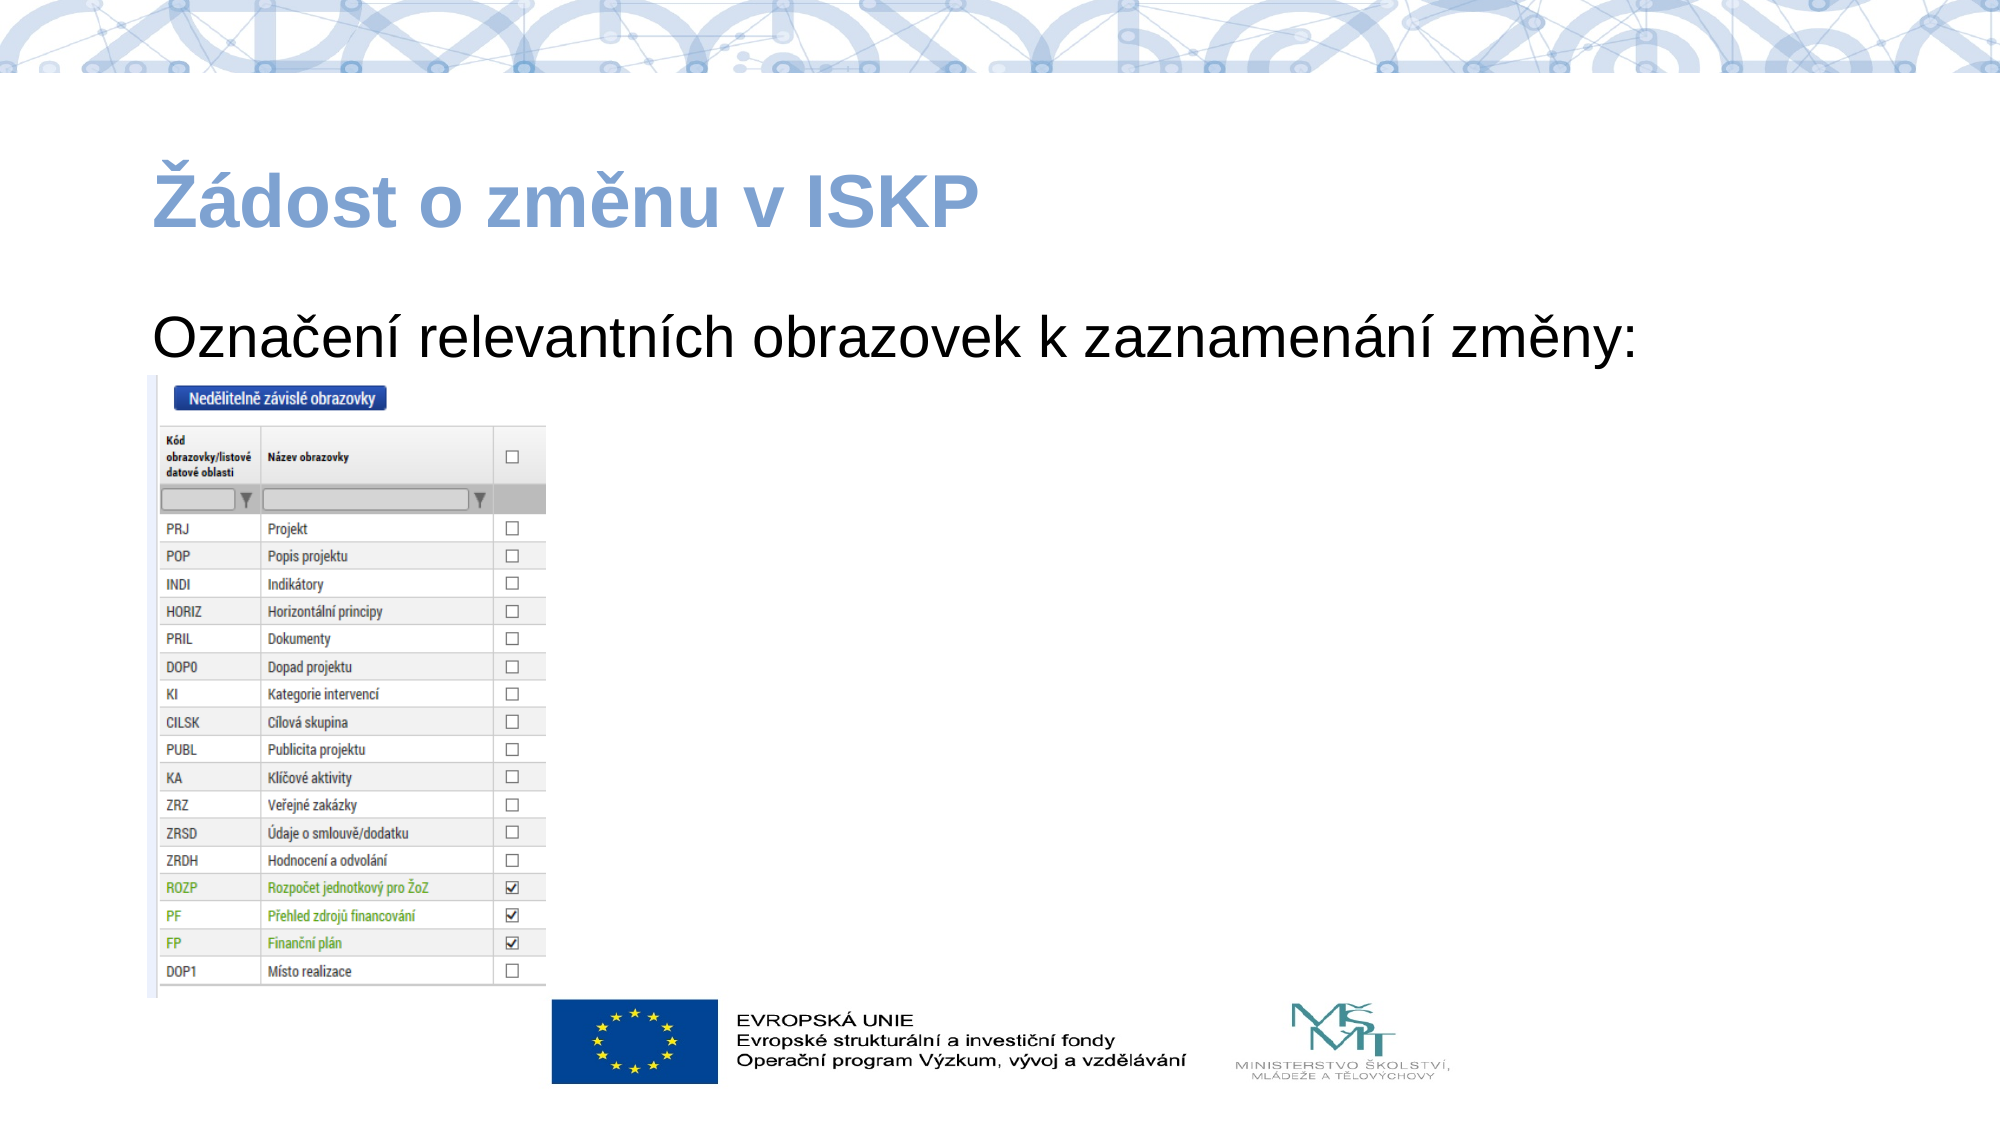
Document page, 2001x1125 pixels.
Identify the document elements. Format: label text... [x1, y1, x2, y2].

list Označení relevantních obrazovek k zaznamenání změny: [137, 299, 1863, 957]
picture [147, 375, 1505, 1125]
title Žádost o změnu v ISKP [137, 129, 1863, 278]
picture [0, 0, 2000, 73]
